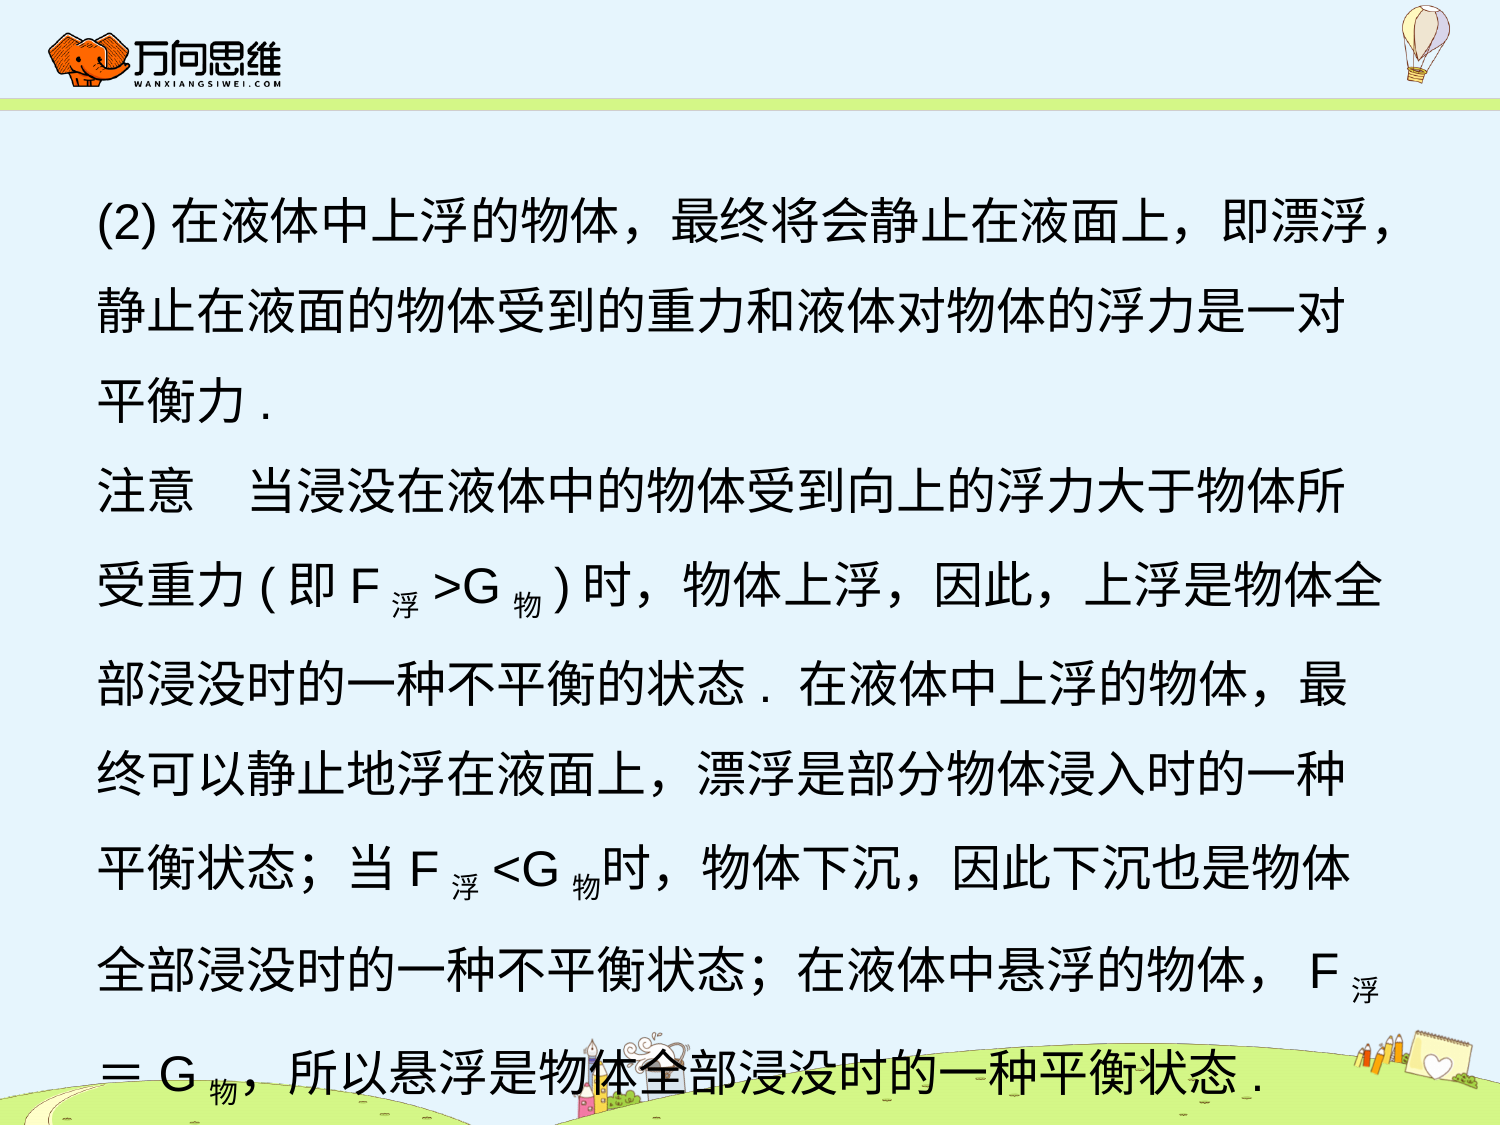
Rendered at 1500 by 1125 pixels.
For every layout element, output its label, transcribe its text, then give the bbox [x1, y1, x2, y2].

picture [0, 1015, 1500, 1125]
text_box (2)在液体中上浮的物体，最终将会静止在液面上，即漂浮，静止在液面的物体受到的重力和液体对物体的浮力是一对平衡力. 注意 当浸没在液体中的物体受到向上的浮力大于物体所受重力(即F浮>G物)时，物体上浮，因此，上浮是物体全部浸没时的一种不平衡的状态. 在液体中上浮的物体，最终可以静止地浮在液面上，漂浮是部分物体浸入时的一种平衡状态；当F浮<G物时，物体下沉，因此下沉也是物体全部浸没时的一种不平衡状态；在液体中悬浮的物体，F浮＝G物，所以悬浮是物体全部浸没时的一种平衡状态. [81, 152, 1401, 1117]
picture [1384, 0, 1466, 90]
picture [15, 8, 313, 111]
